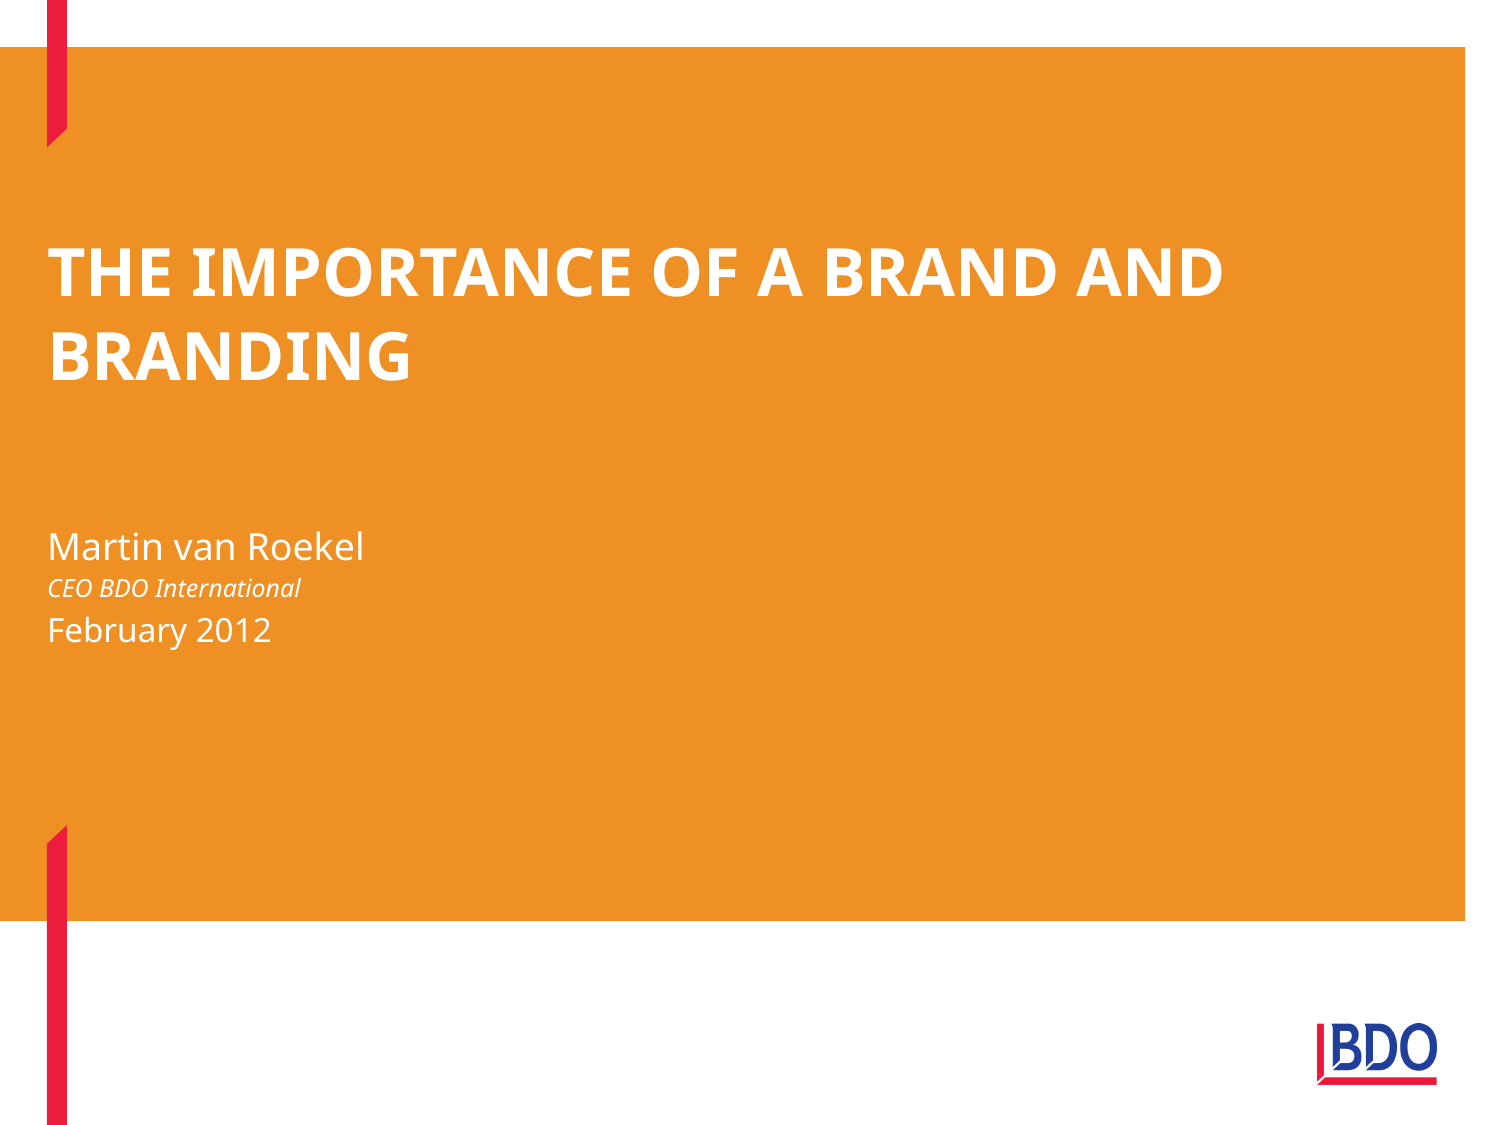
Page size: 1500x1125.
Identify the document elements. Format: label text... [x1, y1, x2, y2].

picture [1317, 1023, 1437, 1085]
subtitle Martin van Roekel CEO BDO International February 2012 [46, 312, 1409, 765]
title THE IMPORTANCE OF A BRAND AND BRANDING [46, 226, 1409, 312]
